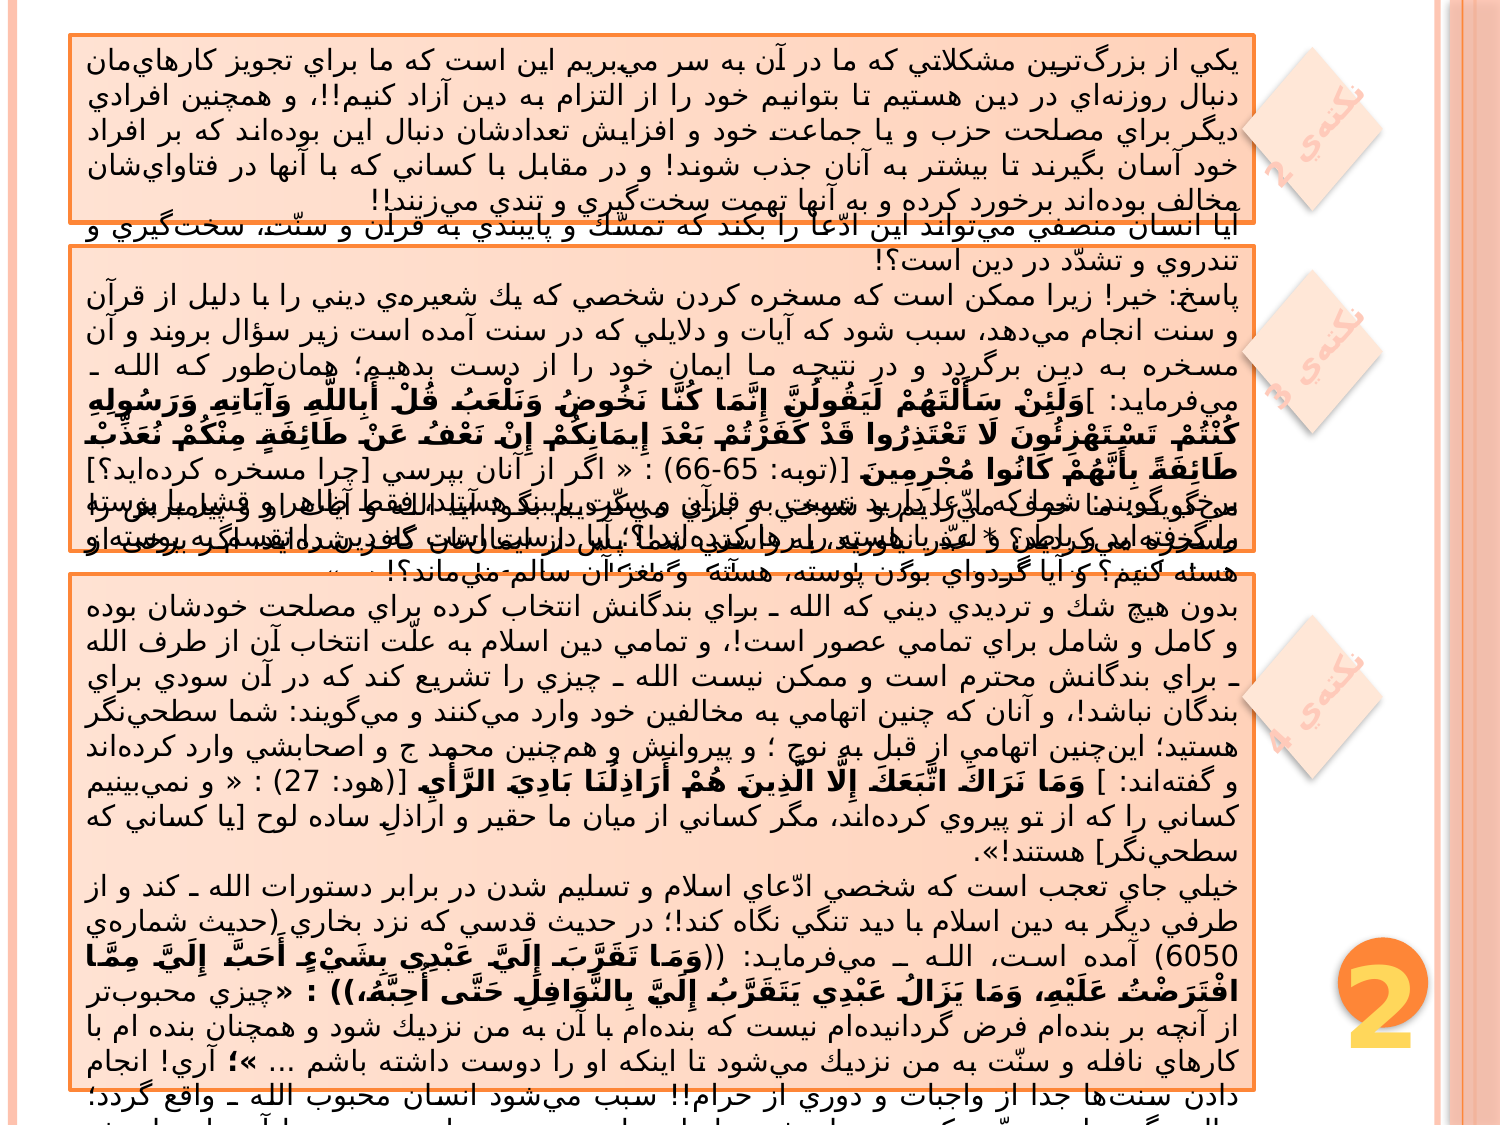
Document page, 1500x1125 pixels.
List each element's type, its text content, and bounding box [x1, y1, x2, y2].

text_box برخي گويند: شما كه ادّعا داريد نسبت به قرآن و سنّت پايبند هستيد، فقط ظاهر و قشر يا پوسته را گرفته‌ايد و باطن و لبّ يا هسته را رها كرده‌ايد!؟؛ آيا درست است كه دين را تقسم به پوسته و هسته كنيم؟ و آيا گردو‌اي بودن پوسته، هسته و مغز آن سالم مي‌ماند؟! بدون هيچ شك و ترديدي ديني كه الله ـ براي بندگانش انتخاب كرده براي مصلحت خودشان بوده و كامل و شامل براي تمامي عصور است!، و تمامي دين اسلام به علّت انتخاب آن از طرف الله ـ براي بندگانش محترم است و ممكن نيست الله ـ چيزي را تشريع كند كه در آن سودي براي بندگان نباشد!، و آنان كه چنين اتهامي به مخالفين خود وارد مي‌كنند و مي‌گويند: شما سطحي‌نگر هستيد؛ اين‌چنين اتهامي از قبل به نوح ؛ و پيروانش و هم‌چنين محمد ج و اصحابشي وارد كرده‌اند و گفته‌اند: ] وَمَا نَرَاكَ اتَّبَعَكَ إِلَّا الَّذِينَ هُمْ أَرَاذِلُنَا بَادِيَ الرَّأْيِ [(هود: 27) : « و نمي‌بينيم كساني را كه از تو پيروي كرده‌اند، مگر كساني از ميان ما حقير و اراذلِ ساده لوح [يا كساني كه سطحي‌نگر] هستند!». خيلي جاي تعجب است كه شخصي ادّعاي اسلام و تسليم شدن در برابر دستورات الله ـ كند و از طرفي ديگر به دين اسلام با ديد تنگي نگاه كند!؛ در حديث قدسي كه نزد بخاري (حديث شماره‌ي 6050) آمده است، الله ـ مي‌فرمايد: ((وَمَا تَقَرَّبَ إِلَيَّ عَبْدِي بِشَيْءٍ أَحَبَّ إِلَيَّ مِمَّا افْتَرَضْتُ عَلَيْهِ، وَمَا يَزَالُ عَبْدِي يَتَقَرَّبُ إِلَيَّ بِالنَّوَافِلِ حَتَّى أُحِبَّهُ،)) : «چيزي محبوب‌تر از آنچه بر بنده‌ام فرض گردانيده‌ام نيست كه بنده‌ام با آن به من نزديك شود و همچنان بنده ام با كارهاي نافله و سنّت به من نزديك مي‌شود تا اينكه او را دوست داشته باشم ... »؛ آري! انجام دادن سنت‌ها جدا از واجبات و دوري از حرام!! سبب مي‌شود انسان محبوب الله ـ واقع گردد؛ حال چگونه اين سنّتي كه چنين ارزشي را دارد با برچسب سطحي بودن، ما آن را بي‌ارزش بپنداريم!؟؛ آيا اين از انصاف و اسلام است!؟ [68, 572, 1256, 1092]
text_box [1296, 679, 1385, 781]
text_box [1296, 111, 1385, 213]
text_box نكته‌ي 4 [1239, 622, 1389, 779]
text_box [1240, 612, 1334, 720]
text_box [1296, 334, 1385, 436]
text_box [1240, 267, 1334, 375]
text_box 2 [1328, 928, 1435, 1079]
text_box يكي از بزرگ‌ترين مشكلاتي كه ما در آن به سر مي‌بريم اين است كه ما براي تجويز كارهاي‌مان دنبال روزنه‌اي در دين هستيم تا بتوانيم خود را از التزام به دين آزاد كنيم!!، و همچنين افرادي ديگر براي مصلحت حزب و يا جماعت خود و افزايش تعدادشان دنبال اين بوده‌اند كه بر افراد خود آسان بگيرند تا بيشتر به آنان جذب شوند! و در مقابل با كساني كه با آنها در فتاواي‌شان مخالف بوده‌اند برخورد كرده و به آنها تهمت سخت‌گيري و تندي مي‌زنند!! [68, 33, 1256, 225]
text_box آيا انسان منصفي مي‌تواند اين ادّعا را بكند كه تمسّك و پايبندي به قرآن و سنّت، سخت‌گيري و تندروي و تشدّد در دين است؟! پاسخ: خير! زيرا ممكن است كه مسخره كردن شخصي كه يك شعيره‌ي ديني را با دليل از قرآن و سنت انجام مي‌دهد، سبب شود كه آيات و دلايلي كه در سنت آمده است زير سؤال بروند و آن مسخره به دين برگردد و در نتيجه ما ايمان خود را از دست بدهيم؛ همان‌طور كه الله ـ مي‌فرمايد: ]وَلَئِنْ سَأَلْتَهُمْ لَيَقُولُنَّ إِنَّمَا كُنَّا نَخُوضُ وَنَلْعَبُ قُلْ أَبِاللَّهِ وَآيَاتِهِ وَرَسُولِهِ كُنْتُمْ تَسْتَهْزِئُونَ لَا تَعْتَذِرُوا قَدْ كَفَرْتُمْ بَعْدَ إِيمَانِكُمْ إِنْ نَعْفُ عَنْ طَائِفَةٍ مِنْكُمْ نُعَذِّبْ طَائِفَةً بِأَنَّهُمْ كَانُوا مُجْرِمِينَ [(توبه: 65-66) : « اگر از آنان بپرسي [چرا مسخره كرده‌ايد؟] مي‌گويند: ما حرف مي‌زديم و شوخي و بازي مي‌كرديم بگو: آيا الله و آيات او و پيامبرش را مسخره مي‌كرديد؟ * عذر نیاورید، به راستي شما پس از ایمان‌تان کافر شده‌اید، اگر برخی از شما را عفو کنیم گروهی دیگر را به سبب آنکه گناهکار بودند عذاب می‌دهیم». [68, 244, 1256, 553]
text_box نكته‌ي 2 [1239, 54, 1389, 211]
text_box [1240, 44, 1334, 152]
text_box نكته‌ي 3 [1239, 277, 1389, 434]
